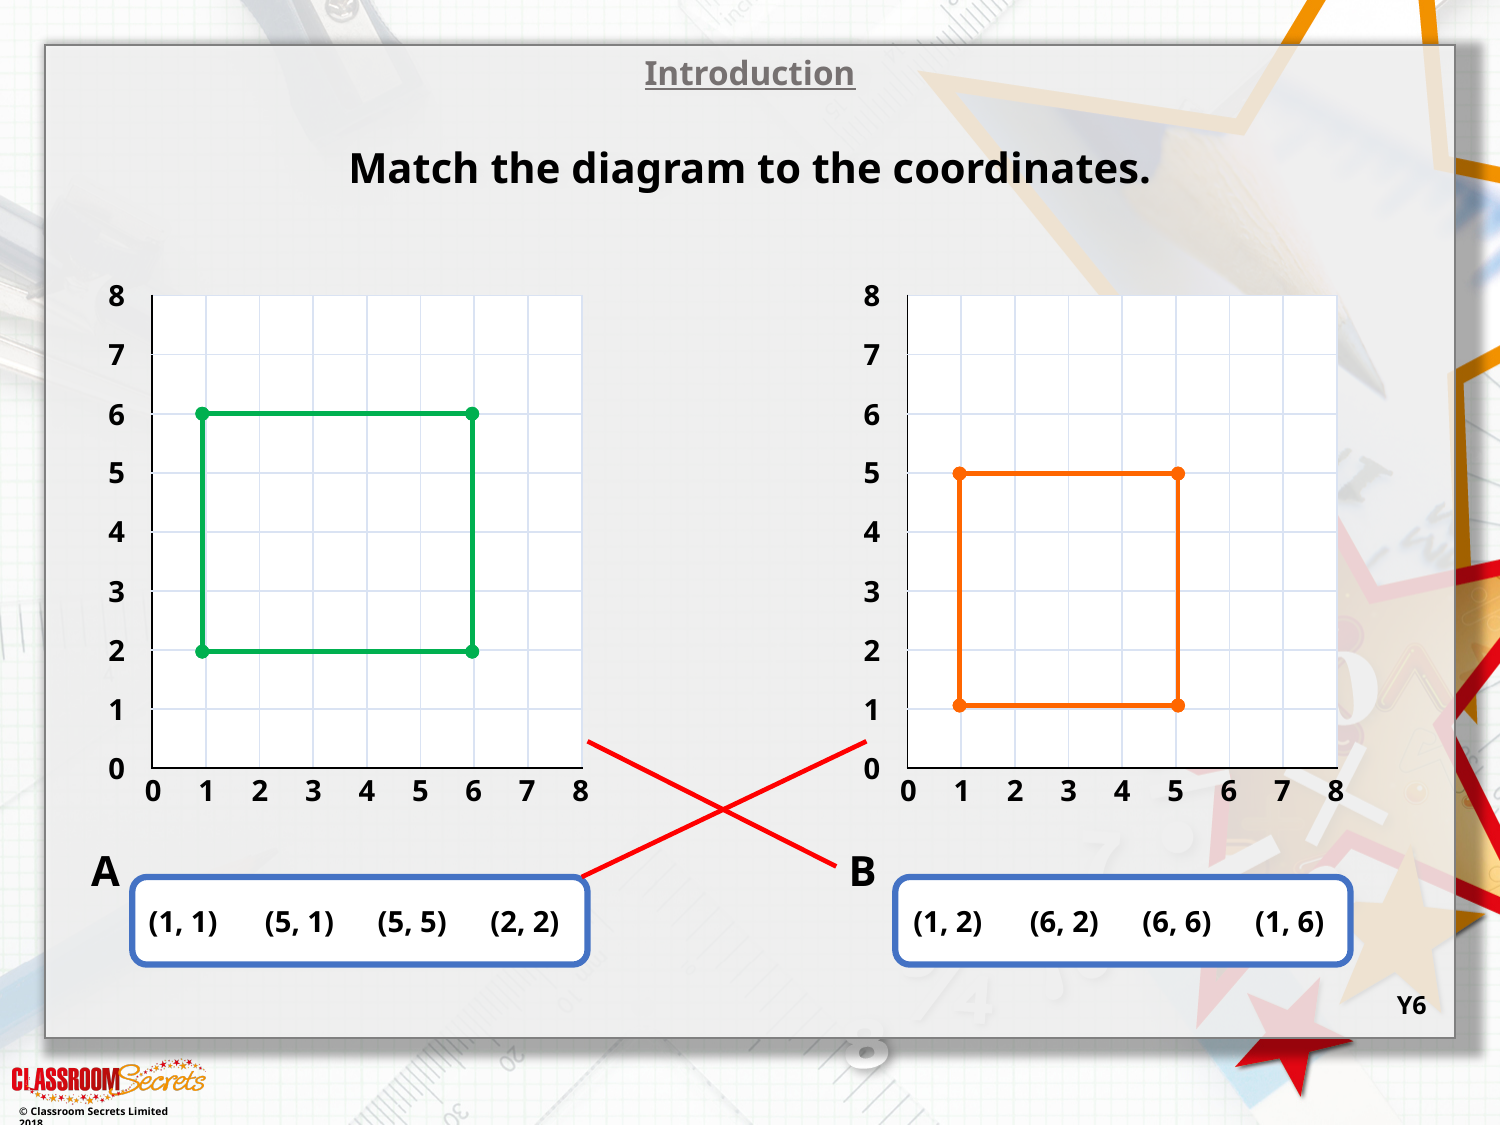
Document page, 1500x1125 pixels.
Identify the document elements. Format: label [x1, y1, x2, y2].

text_box [587, 741, 837, 867]
picture [0, 0, 1500, 1125]
text_box [581, 741, 867, 878]
